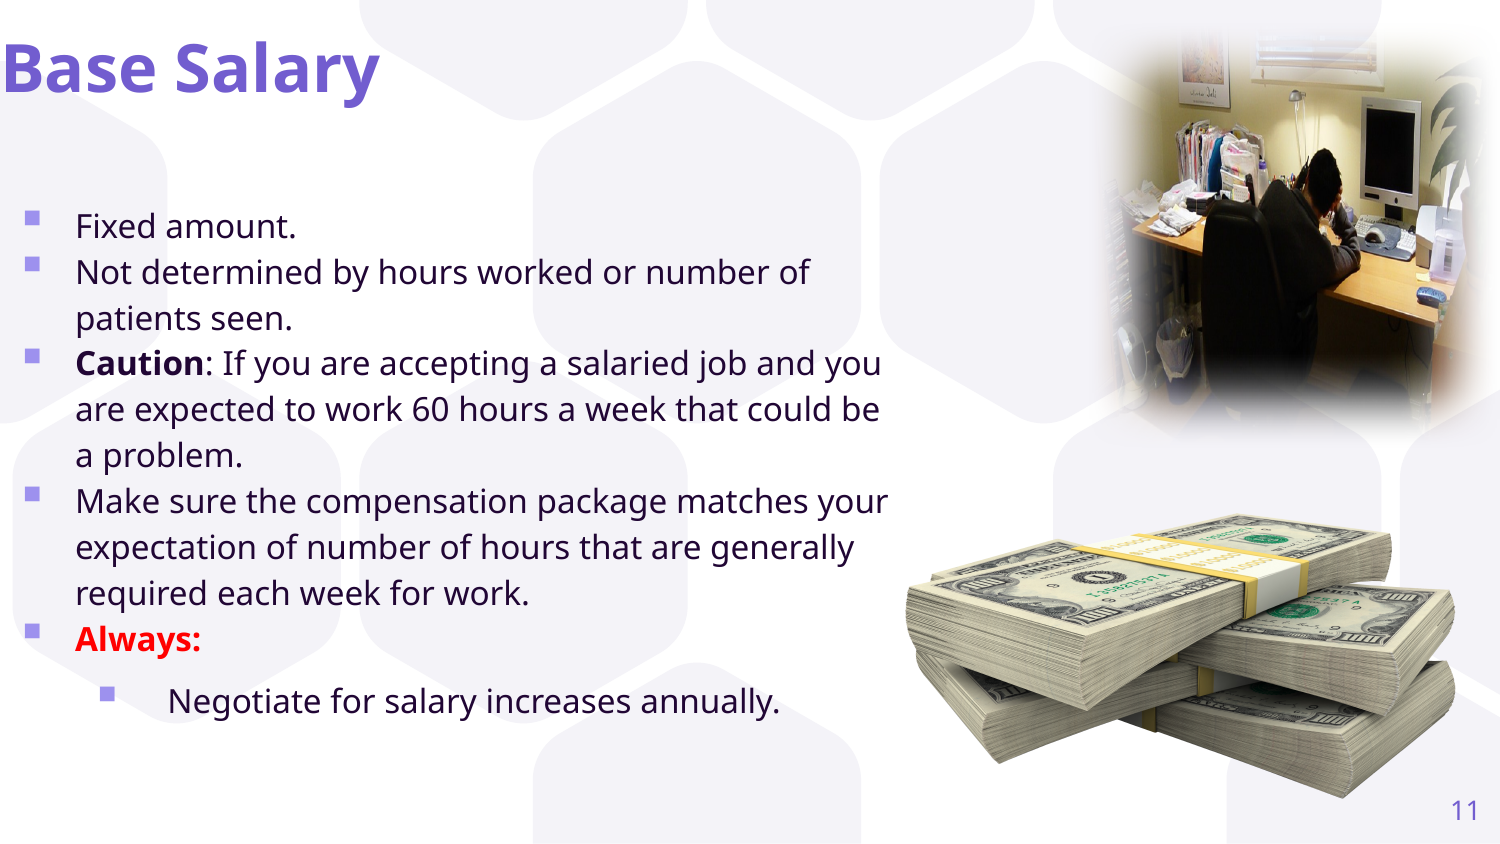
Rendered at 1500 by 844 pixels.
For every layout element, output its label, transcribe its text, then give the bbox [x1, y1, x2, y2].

picture [1086, 21, 1500, 451]
slide_number 11 [1391, 779, 1482, 844]
list Fixed amount. Not determined by hours worked or number of patients seen. Caution: If you are accepting a salaried job and you are expected to work 60 hours a week that could be a problem. Make sure the compensation package matches your expectation of number of hours that are generally required each week for work. Always: Negotiate for salary increases annually. [0, 198, 892, 828]
title Base Salary [0, 55, 654, 166]
picture [905, 512, 1457, 799]
